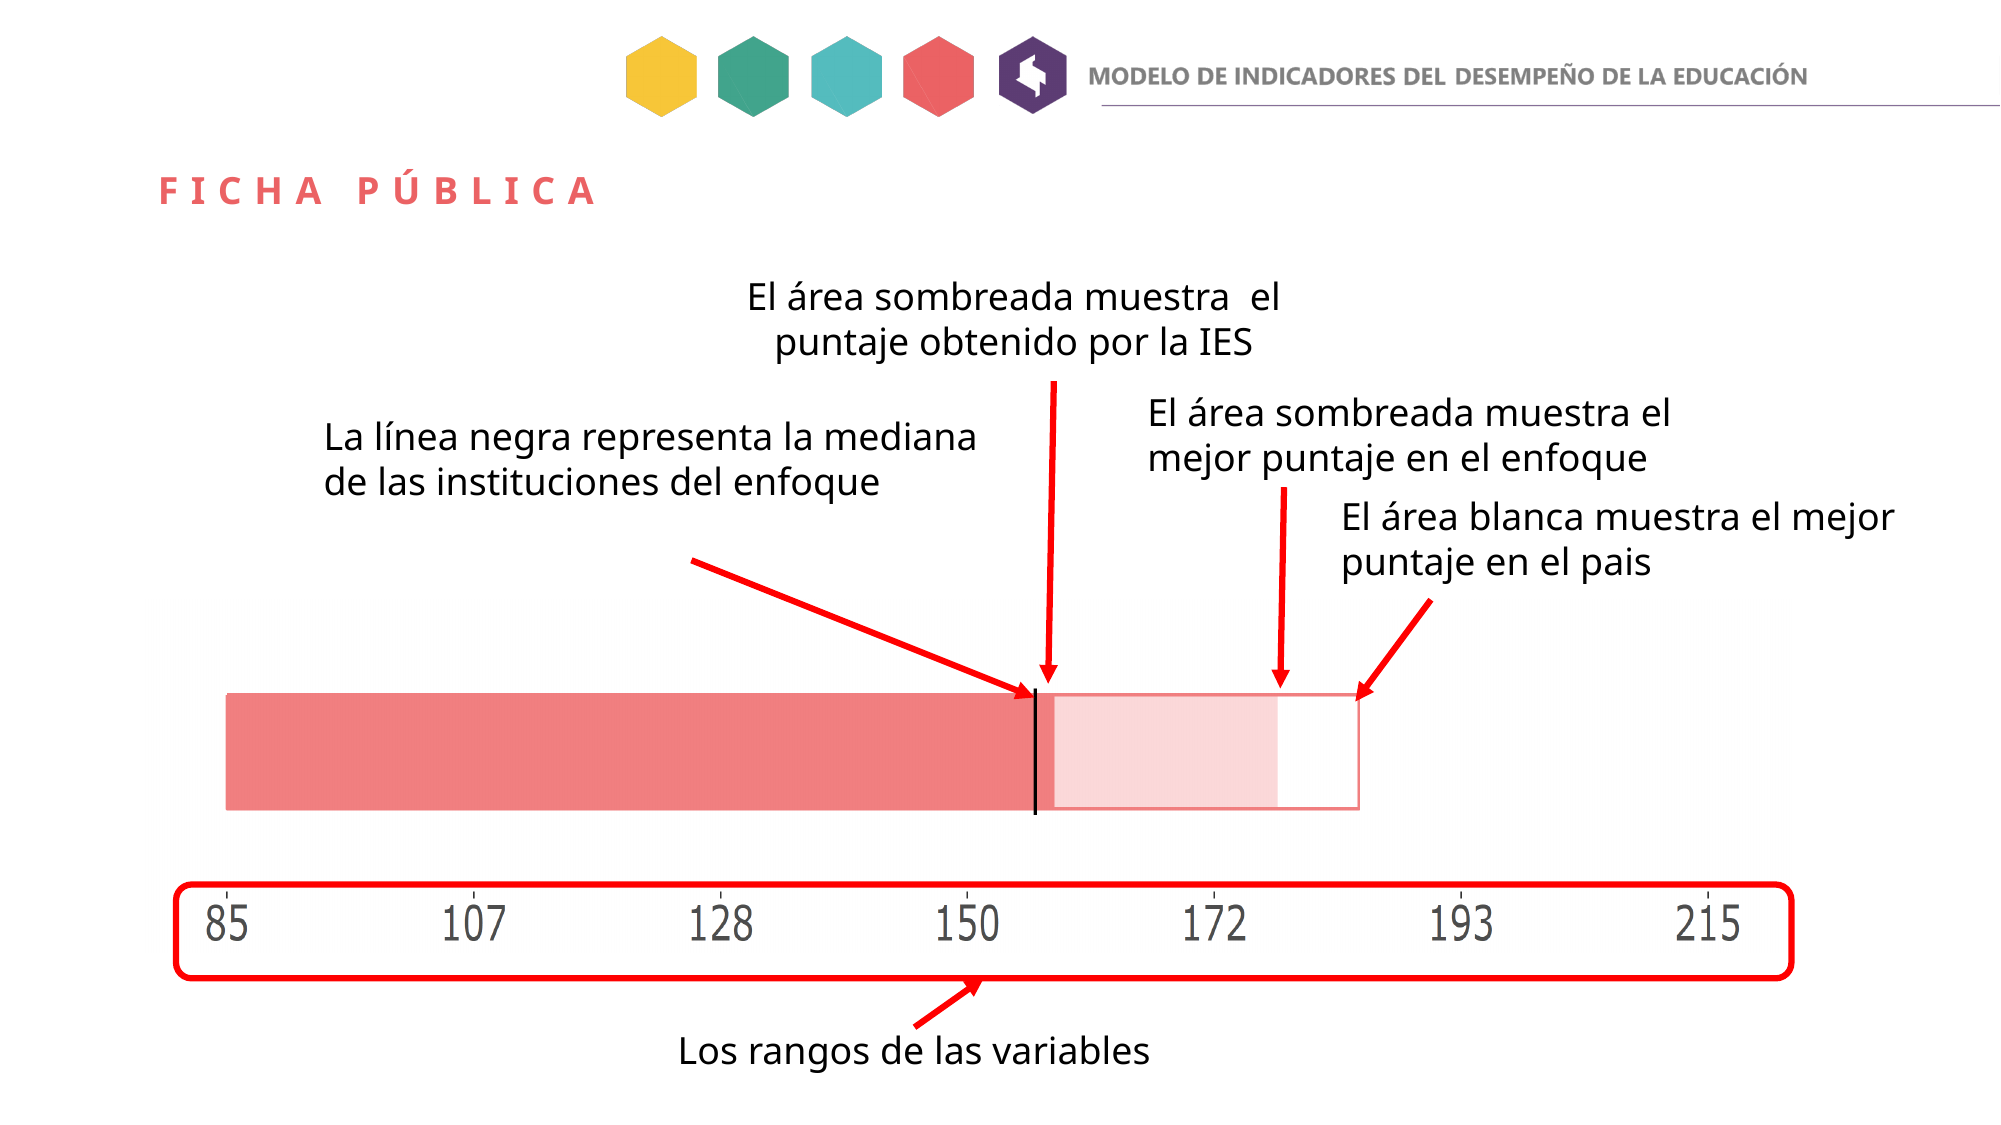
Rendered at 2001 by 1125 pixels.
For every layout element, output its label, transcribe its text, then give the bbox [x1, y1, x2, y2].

picture [999, 36, 2000, 115]
picture [626, 36, 974, 117]
text_box FICHA PÚBLICA [143, 159, 1854, 220]
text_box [143, 266, 1923, 1081]
